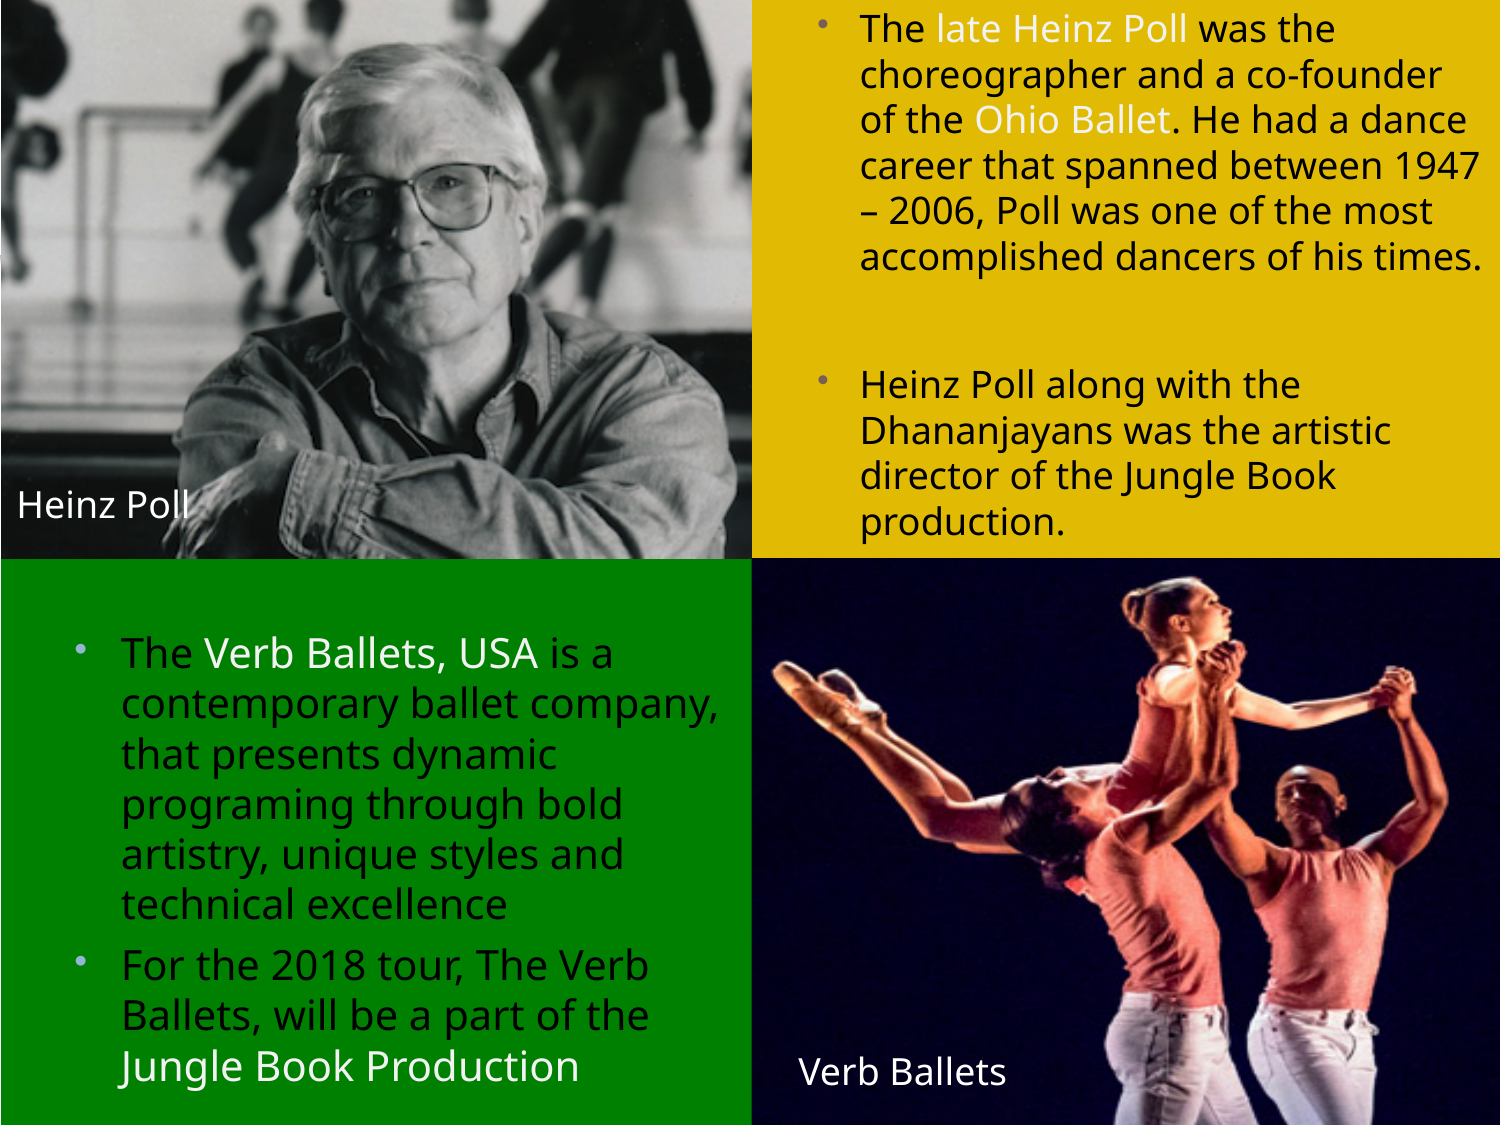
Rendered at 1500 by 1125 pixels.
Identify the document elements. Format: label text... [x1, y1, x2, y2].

picture [0, 0, 1500, 1125]
list The late Heinz Poll was the choreographer and a co-founder of the Ohio Ballet. He had a dance career that spanned between 1947 – 2006, Poll was one of the most accomplished dancers of his times. Heinz Poll along with the Dhananjayans was the artistic director of the Jungle Book production. [753, 0, 1500, 557]
text_box The Verb Ballets, USA is a contemporary ballet company, that presents dynamic programing through bold artistry, unique styles and technical excellence For the 2018 tour, The Verb Ballets, will be a part of the Jungle Book Production [1, 569, 745, 1125]
